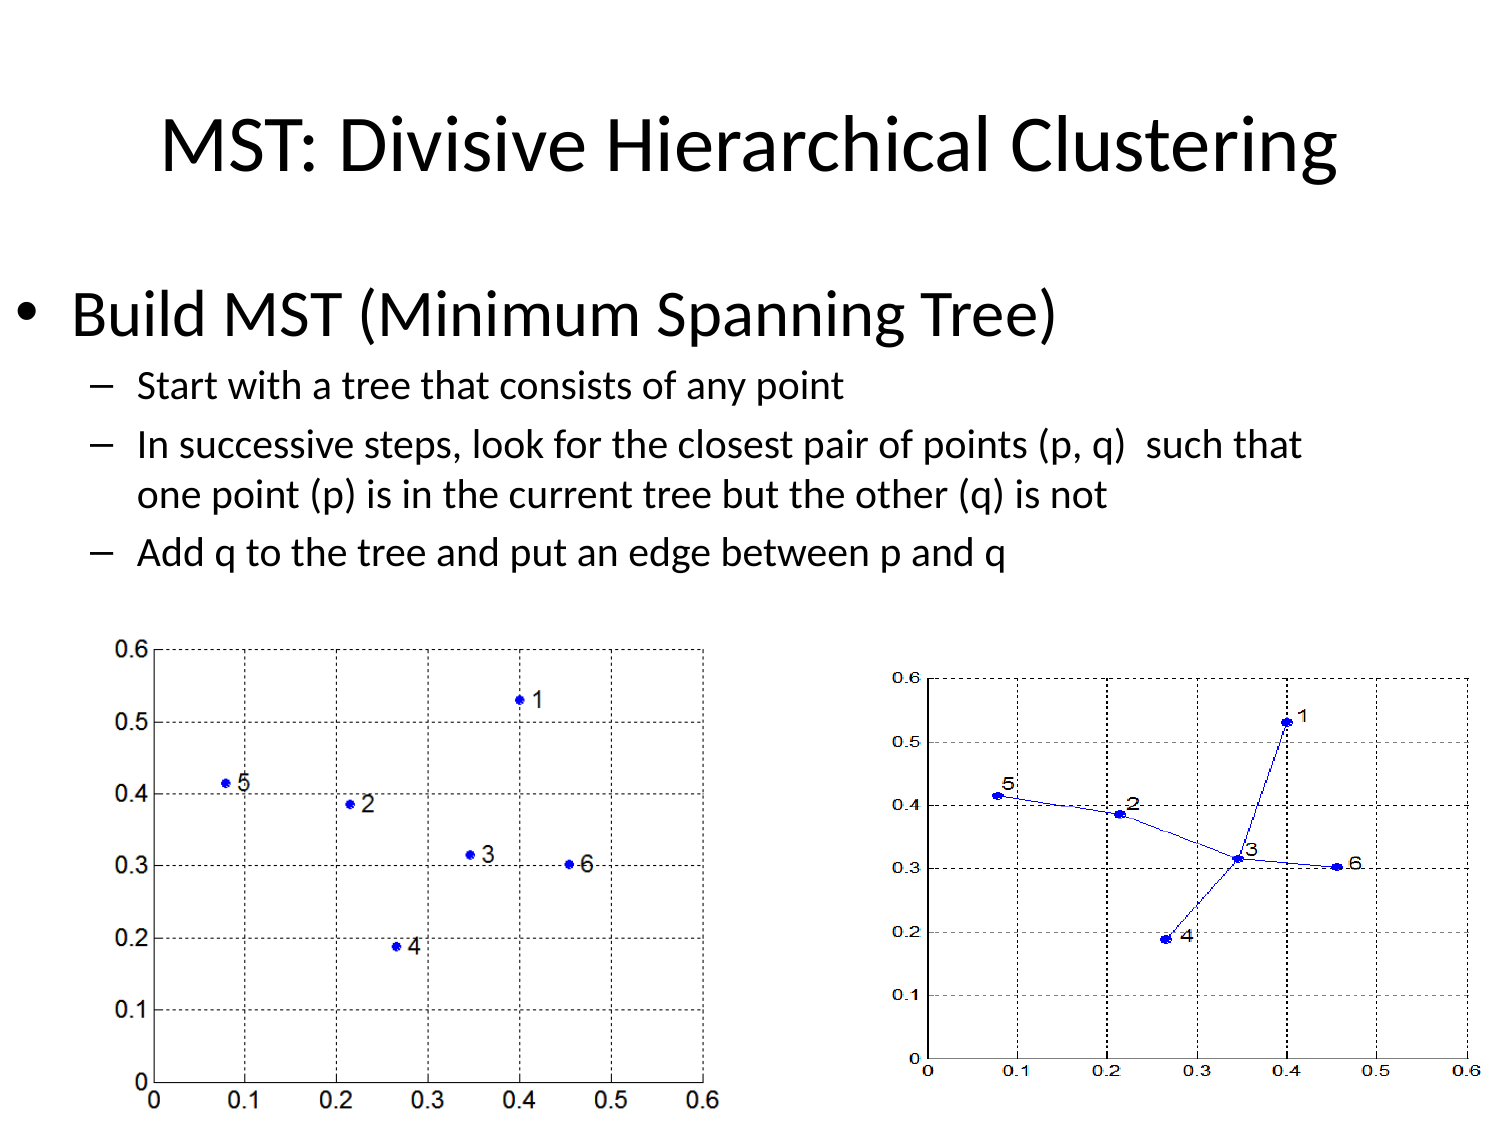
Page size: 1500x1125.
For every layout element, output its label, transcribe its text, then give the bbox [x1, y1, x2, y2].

title MST: Divisive Hierarchical Clustering [75, 45, 1425, 233]
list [62, 624, 770, 1125]
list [856, 665, 1500, 1095]
list Build MST (Minimum Spanning Tree) Start with a tree that consists of any point In successive steps, look for the closest pair of points (p, q) such that one point (p) is in the current tree but the other (q) is not Add q to the tree and put an edge between p and q [0, 262, 1350, 1006]
